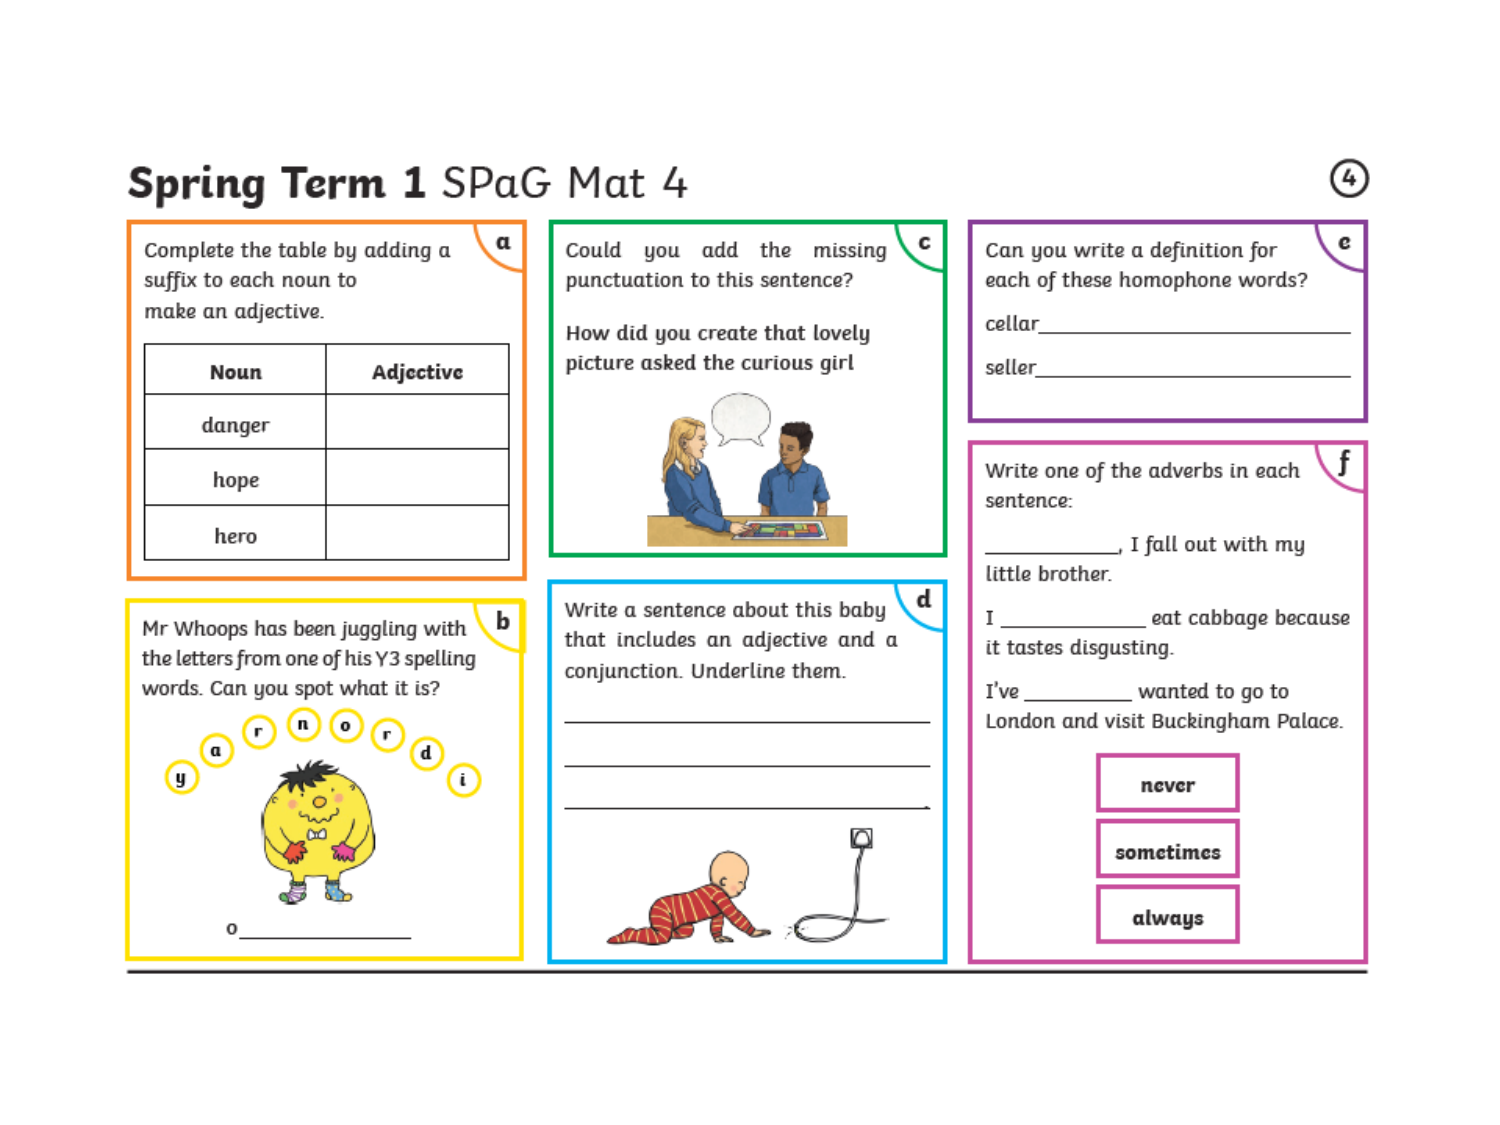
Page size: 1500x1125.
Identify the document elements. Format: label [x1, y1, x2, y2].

picture [105, 148, 1395, 977]
